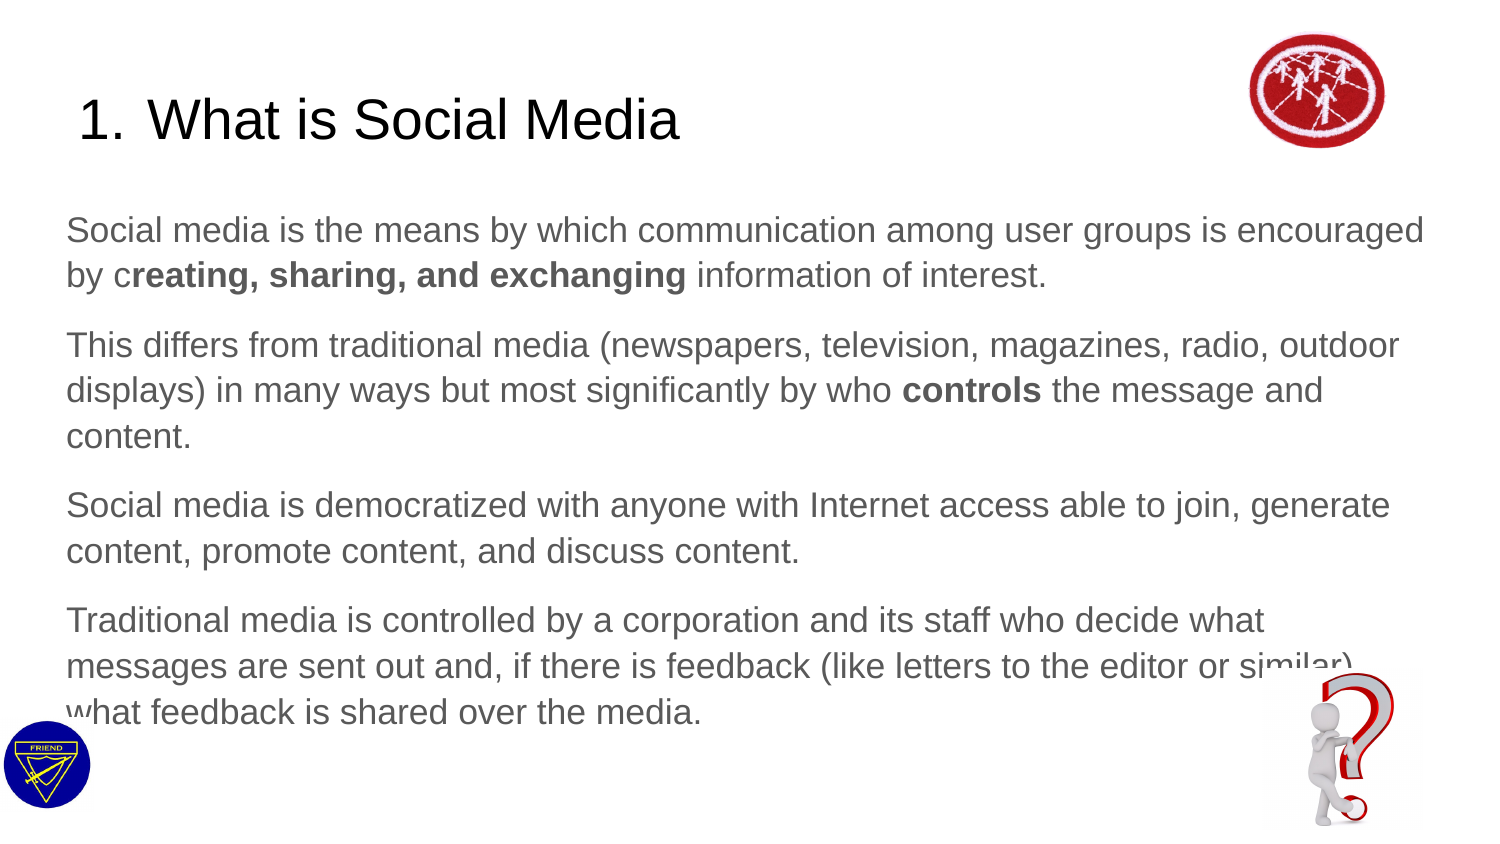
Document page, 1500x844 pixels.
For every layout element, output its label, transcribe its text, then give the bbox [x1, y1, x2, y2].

title What is Social Media [51, 72, 1449, 167]
picture [1247, 28, 1390, 149]
picture [1261, 668, 1423, 830]
picture [0, 717, 95, 812]
list Social media is the means by which communication among user groups is encouraged by creating, sharing, and exchanging information of interest. This differs from traditional media (newspapers, television, magazines, radio, outdoor displays) in many ways but most significantly by who controls the message and content. Social media is democratized with anyone with Internet access able to join, generate content, promote content, and discuss content. Traditional media is controlled by a corporation and its staff who decide what messages are sent out and, if there is feedback (like letters to the editor or similar) what feedback is shared over the media. [51, 189, 1449, 750]
